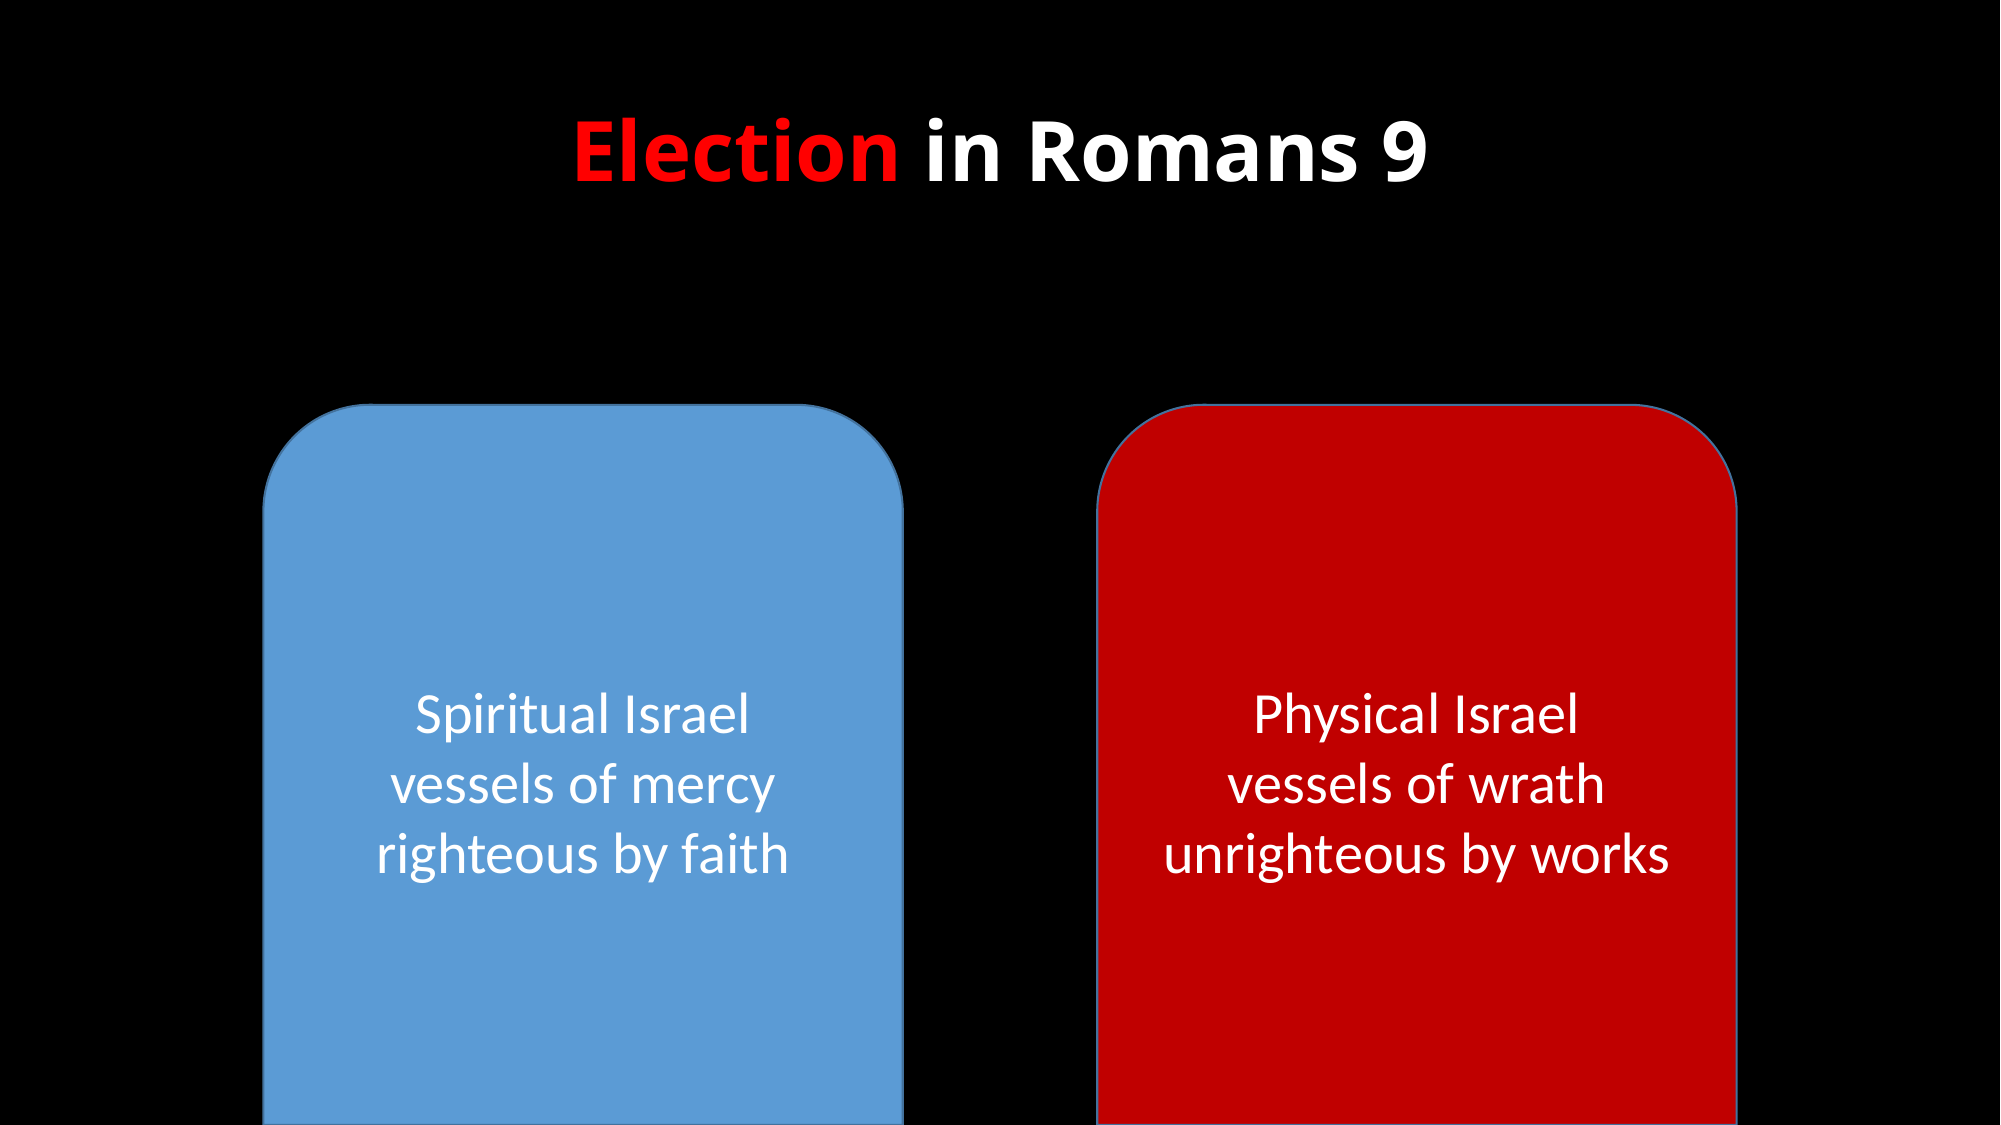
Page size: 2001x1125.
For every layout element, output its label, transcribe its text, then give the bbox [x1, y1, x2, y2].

text_box Physical Israel vessels of wrath unrighteous by works [1096, 403, 1738, 1125]
text_box Spiritual Israel vessels of mercy righteous by faith [262, 403, 904, 1125]
text_box Election in Romans 9 [0, 90, 2000, 206]
